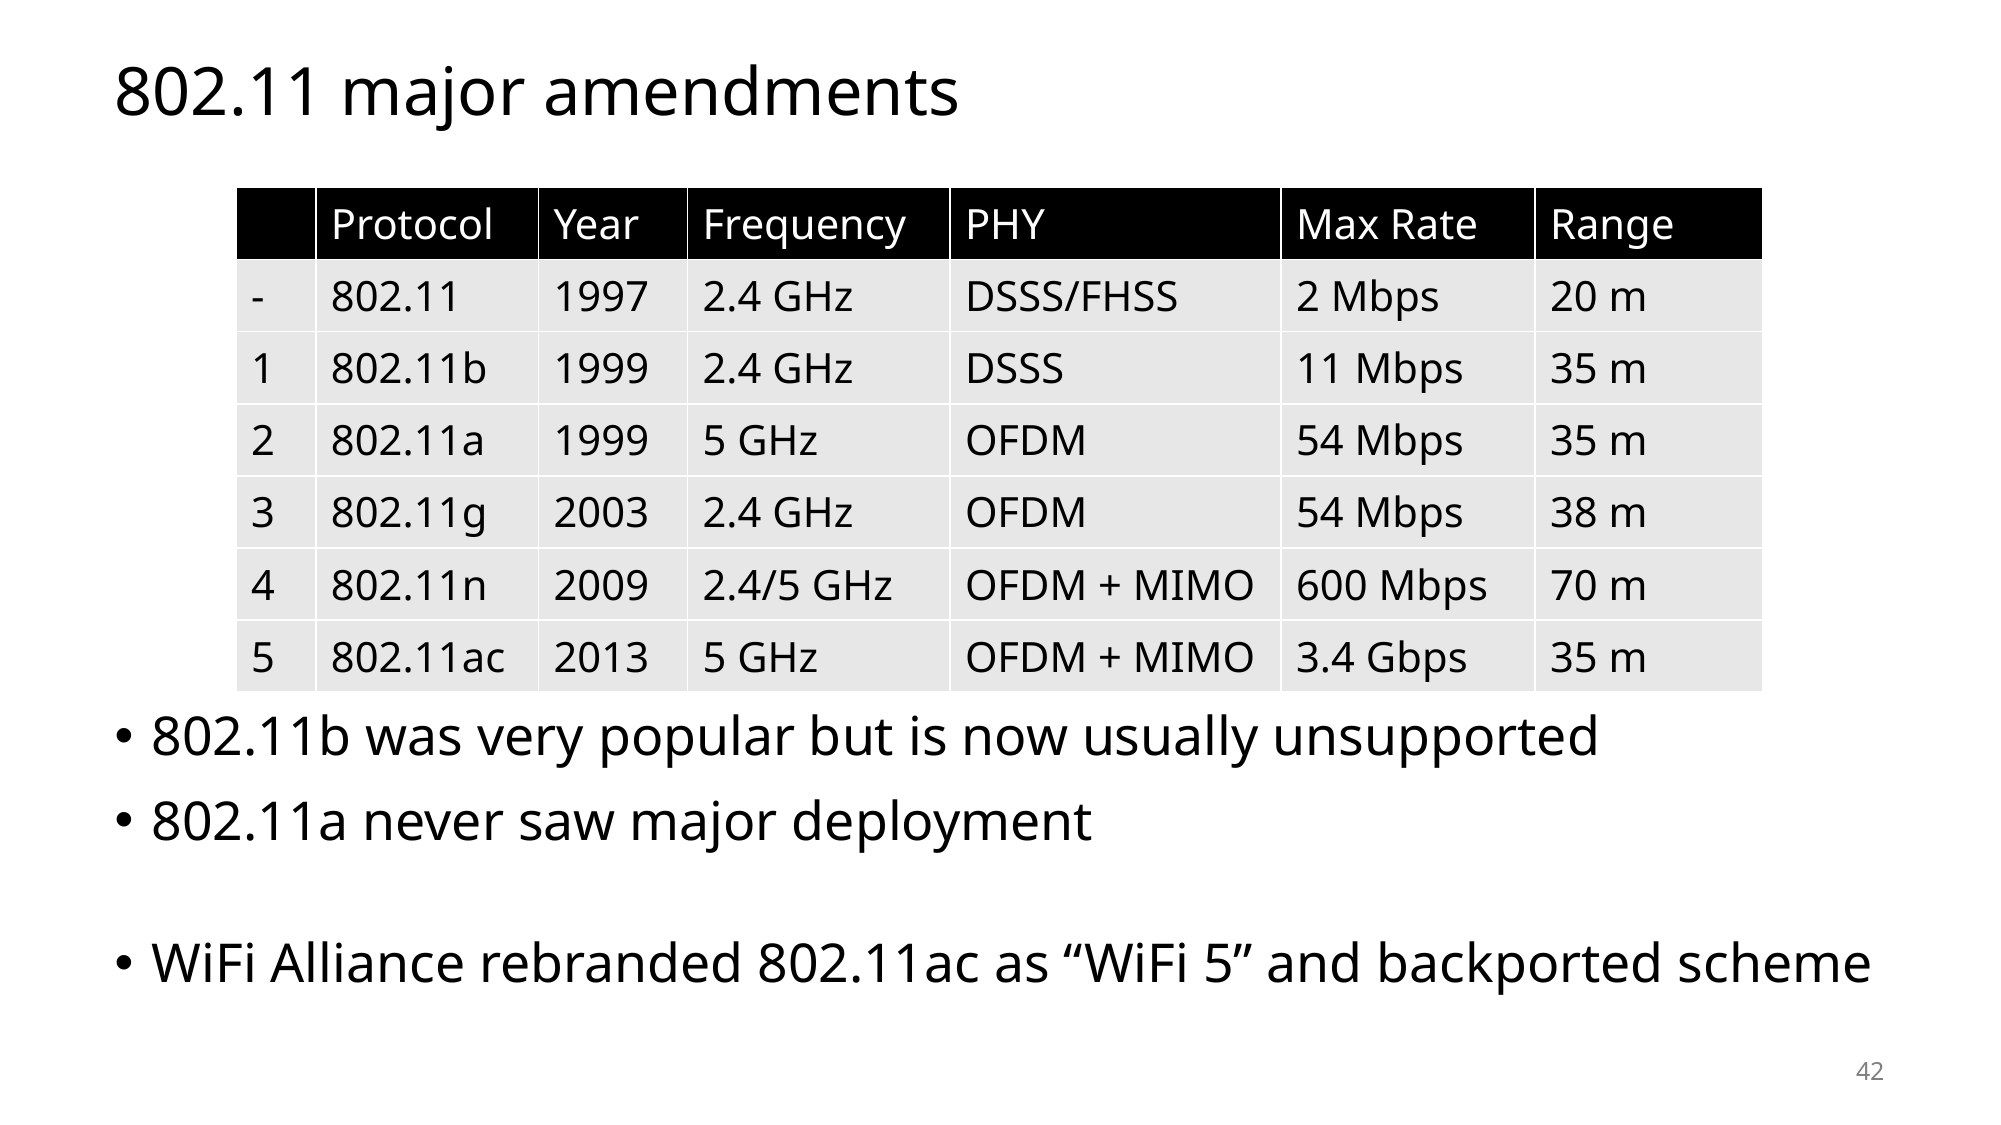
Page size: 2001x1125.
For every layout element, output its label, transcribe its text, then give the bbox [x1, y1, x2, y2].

table_cell 802.11a [317, 405, 538, 475]
table_cell OFDM [951, 405, 1280, 475]
table_cell 35 m [1536, 332, 1762, 403]
table_cell 802.11n [317, 549, 538, 619]
list 802.11b was very popular but is now usually unsupported 802.11a never saw major deployment WiFi Alliance rebranded 802.11ac as “WiFi 5” and backported scheme [99, 187, 1900, 1013]
table_cell 600 Mbps [1282, 549, 1534, 619]
table_cell 2 Mbps [1282, 260, 1534, 331]
table_cell 1997 [539, 260, 687, 331]
table_header Frequency [688, 188, 949, 259]
table_cell 2.4/5 GHz [688, 549, 949, 619]
table_cell 54 Mbps [1282, 405, 1534, 475]
table_cell 802.11g [317, 477, 538, 547]
table_cell 2013 [539, 621, 687, 691]
table_cell 802.11b [317, 332, 538, 403]
table_header Max Rate [1282, 188, 1534, 259]
table_cell 1 [237, 332, 315, 403]
table_cell 2003 [539, 477, 687, 547]
table_header Protocol [317, 188, 538, 259]
table_header [237, 188, 315, 259]
table_cell 54 Mbps [1282, 477, 1534, 547]
table_cell OFDM + MIMO [951, 621, 1280, 691]
table_cell 5 GHz [688, 405, 949, 475]
table_cell DSSS/FHSS [951, 260, 1280, 331]
table_cell 4 [237, 549, 315, 619]
table_cell 802.11 [317, 260, 538, 331]
table_header Year [539, 188, 687, 259]
table_cell 1999 [539, 405, 687, 475]
table_cell 1999 [539, 332, 687, 403]
table_cell 802.11ac [317, 621, 538, 691]
table_cell 3 [237, 477, 315, 547]
table_cell 11 Mbps [1282, 332, 1534, 403]
table_cell 2009 [539, 549, 687, 619]
table_cell DSSS [951, 332, 1280, 403]
title 802.11 major amendments [99, 37, 1900, 150]
table_cell 2.4 GHz [688, 260, 949, 331]
table_cell 2.4 GHz [688, 332, 949, 403]
table_cell 70 m [1536, 549, 1762, 619]
table_cell 35 m [1536, 621, 1762, 691]
table_cell 2.4 GHz [688, 477, 949, 547]
table_header Range [1536, 188, 1762, 259]
table_cell 5 GHz [688, 621, 949, 691]
table_cell - [237, 260, 315, 331]
table_cell 38 m [1536, 477, 1762, 547]
table_cell 5 [237, 621, 315, 691]
table_cell OFDM [951, 477, 1280, 547]
slide_number 42 [1749, 1042, 1900, 1103]
table_header PHY [951, 188, 1280, 259]
table_cell 2 [237, 405, 315, 475]
table_cell 35 m [1536, 405, 1762, 475]
table_cell OFDM + MIMO [951, 549, 1280, 619]
table_cell 3.4 Gbps [1282, 621, 1534, 691]
table_cell 20 m [1536, 260, 1762, 331]
